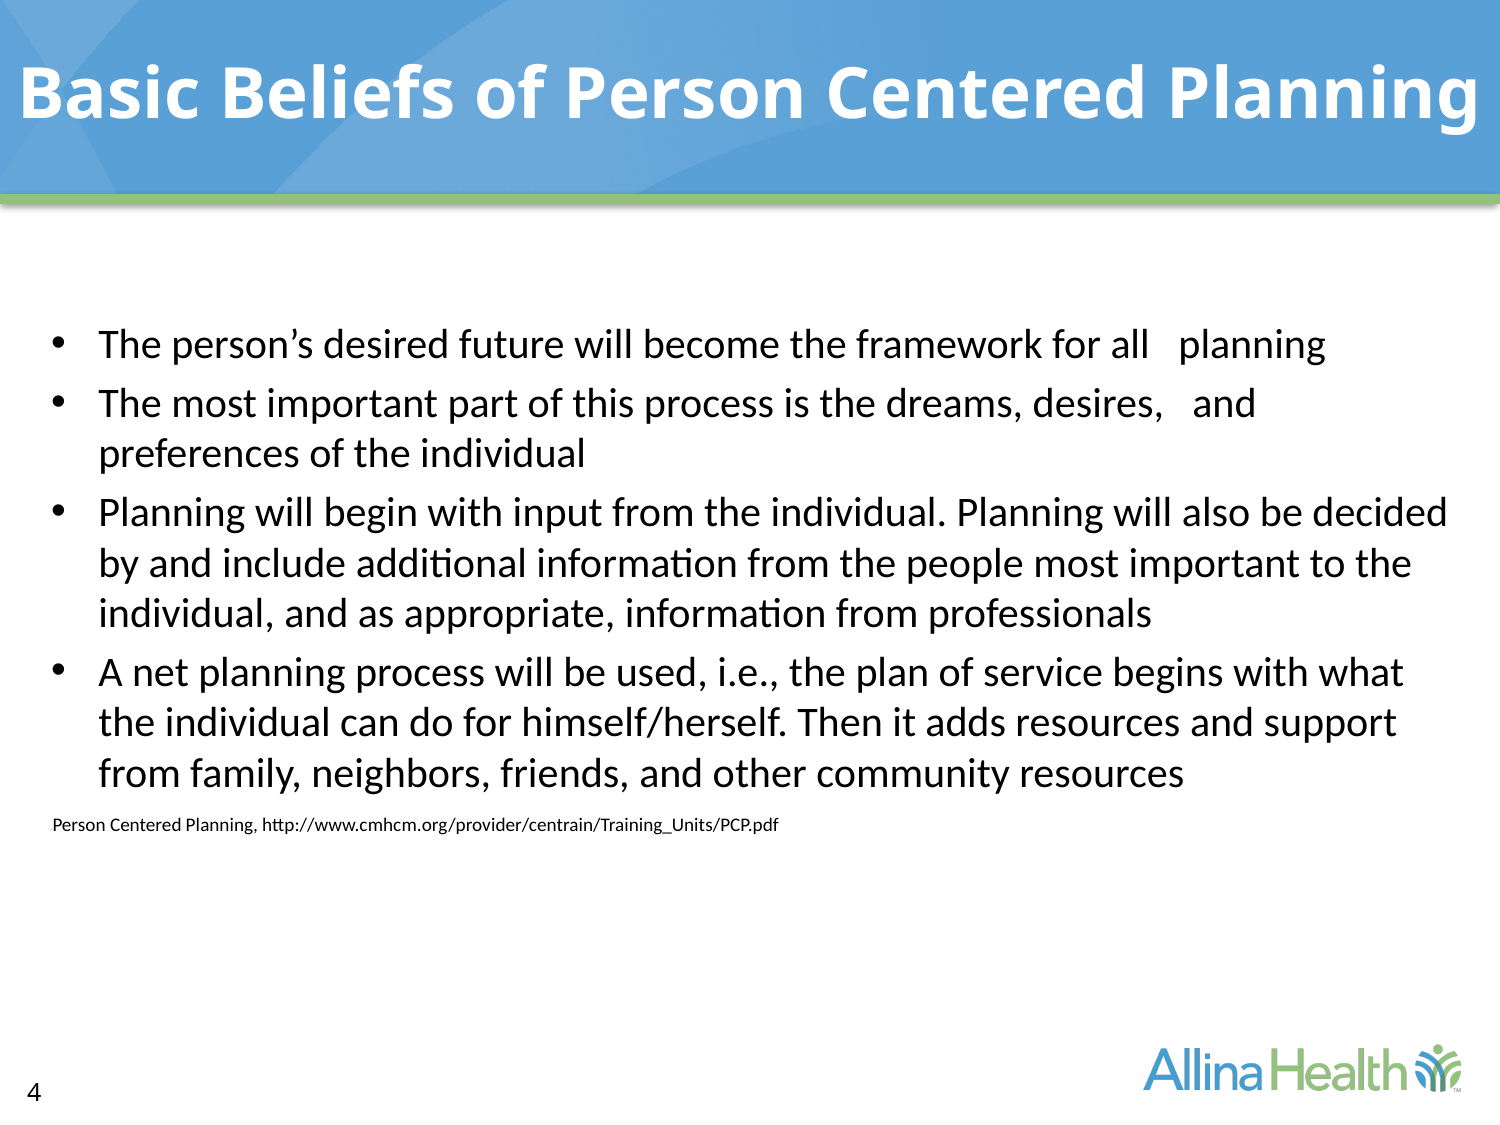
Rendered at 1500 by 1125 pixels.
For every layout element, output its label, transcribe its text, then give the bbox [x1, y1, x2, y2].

list The person’s desired future will become the framework for all planning The most important part of this process is the dreams, desires, and preferences of the individual Planning will begin with input from the individual. Planning will also be decided by and include additional information from the people most important to the individual, and as appropriate, information from professionals A net planning process will be used, i.e., the plan of service begins with what the individual can do for himself/herself. Then it adds resources and support from family, neighbors, friends, and other community resources -Person Centered Planning, http://www.cmhcm.org/provider/centrain/Training_Units/PCP.pdf [36, 250, 1465, 1005]
slide_number 4 [12, 1063, 148, 1124]
title Basic Beliefs of Person Centered Planning [0, 0, 1500, 194]
